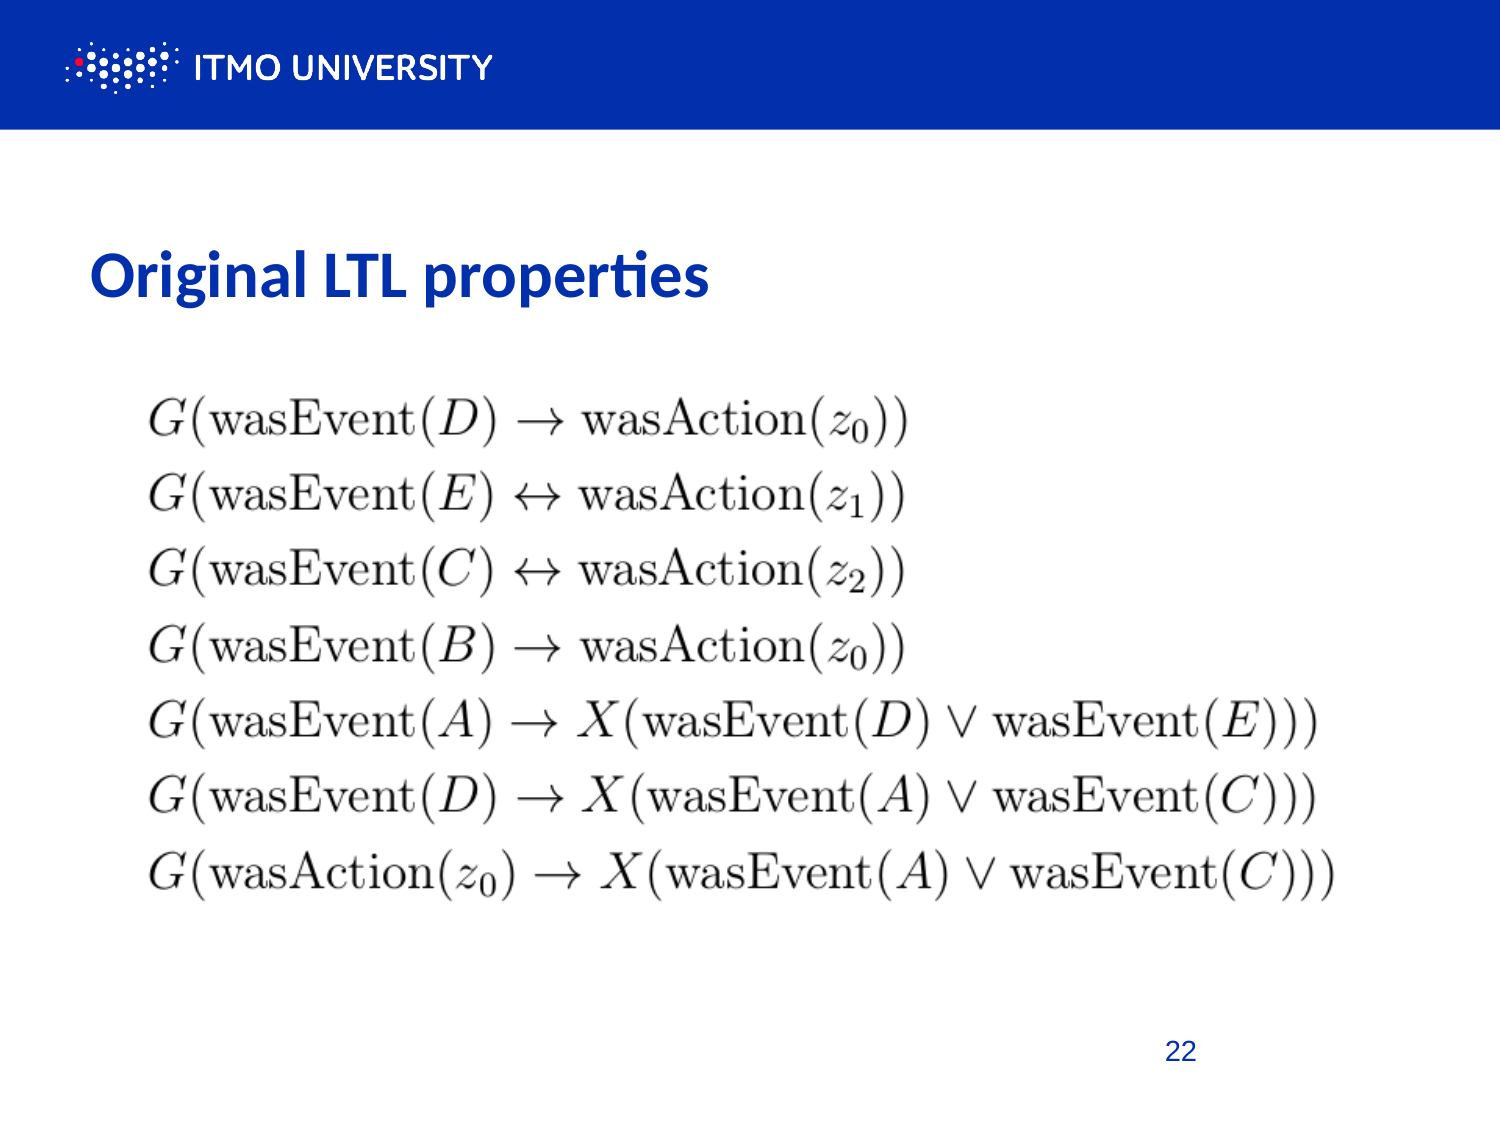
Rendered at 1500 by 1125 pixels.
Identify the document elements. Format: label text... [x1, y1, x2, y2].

title Original LTL properties [75, 202, 1425, 339]
text_box 22 [1149, 1024, 1500, 1085]
picture [135, 380, 1365, 915]
picture [0, 0, 545, 140]
